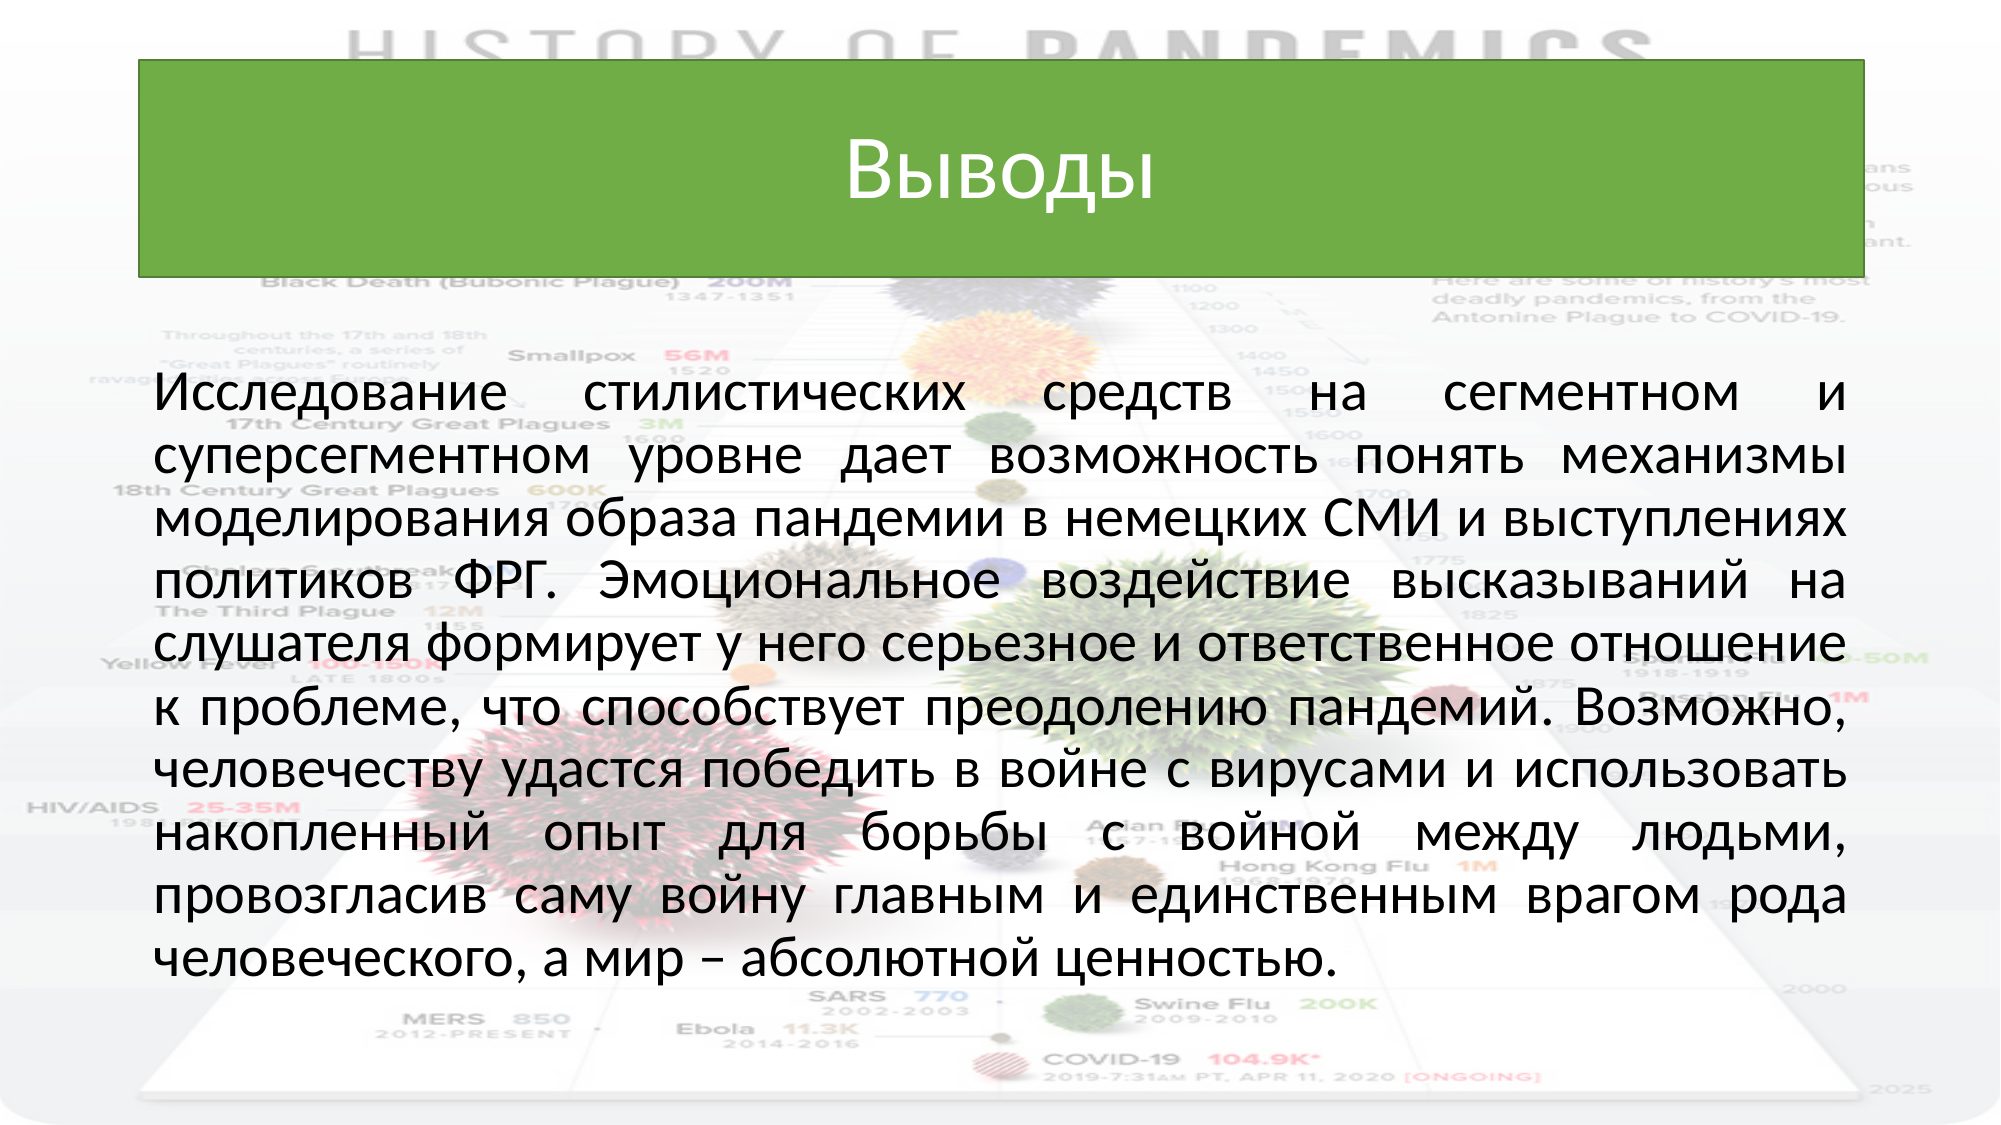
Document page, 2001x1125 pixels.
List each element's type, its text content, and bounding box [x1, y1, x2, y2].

title Выводы [138, 59, 1865, 278]
list Исследование стилистических средств на сегментном и суперсегментном уровне дает возможность понять механизмы моделирования образа пандемии в немецких СМИ и выступлениях политиков ФРГ. Эмоциональное воздействие высказываний на слушателя формирует у него серьезное и ответственное отношение к проблеме, что способствует преодолению пандемий. Возможно, человечеству удастся победить в войне с вирусами и использовать накопленный опыт для борьбы с войной между людьми, провозгласив саму войну главным и единственным врагом рода человеческого, а мир – абсолютной ценностью. [138, 352, 1864, 1075]
